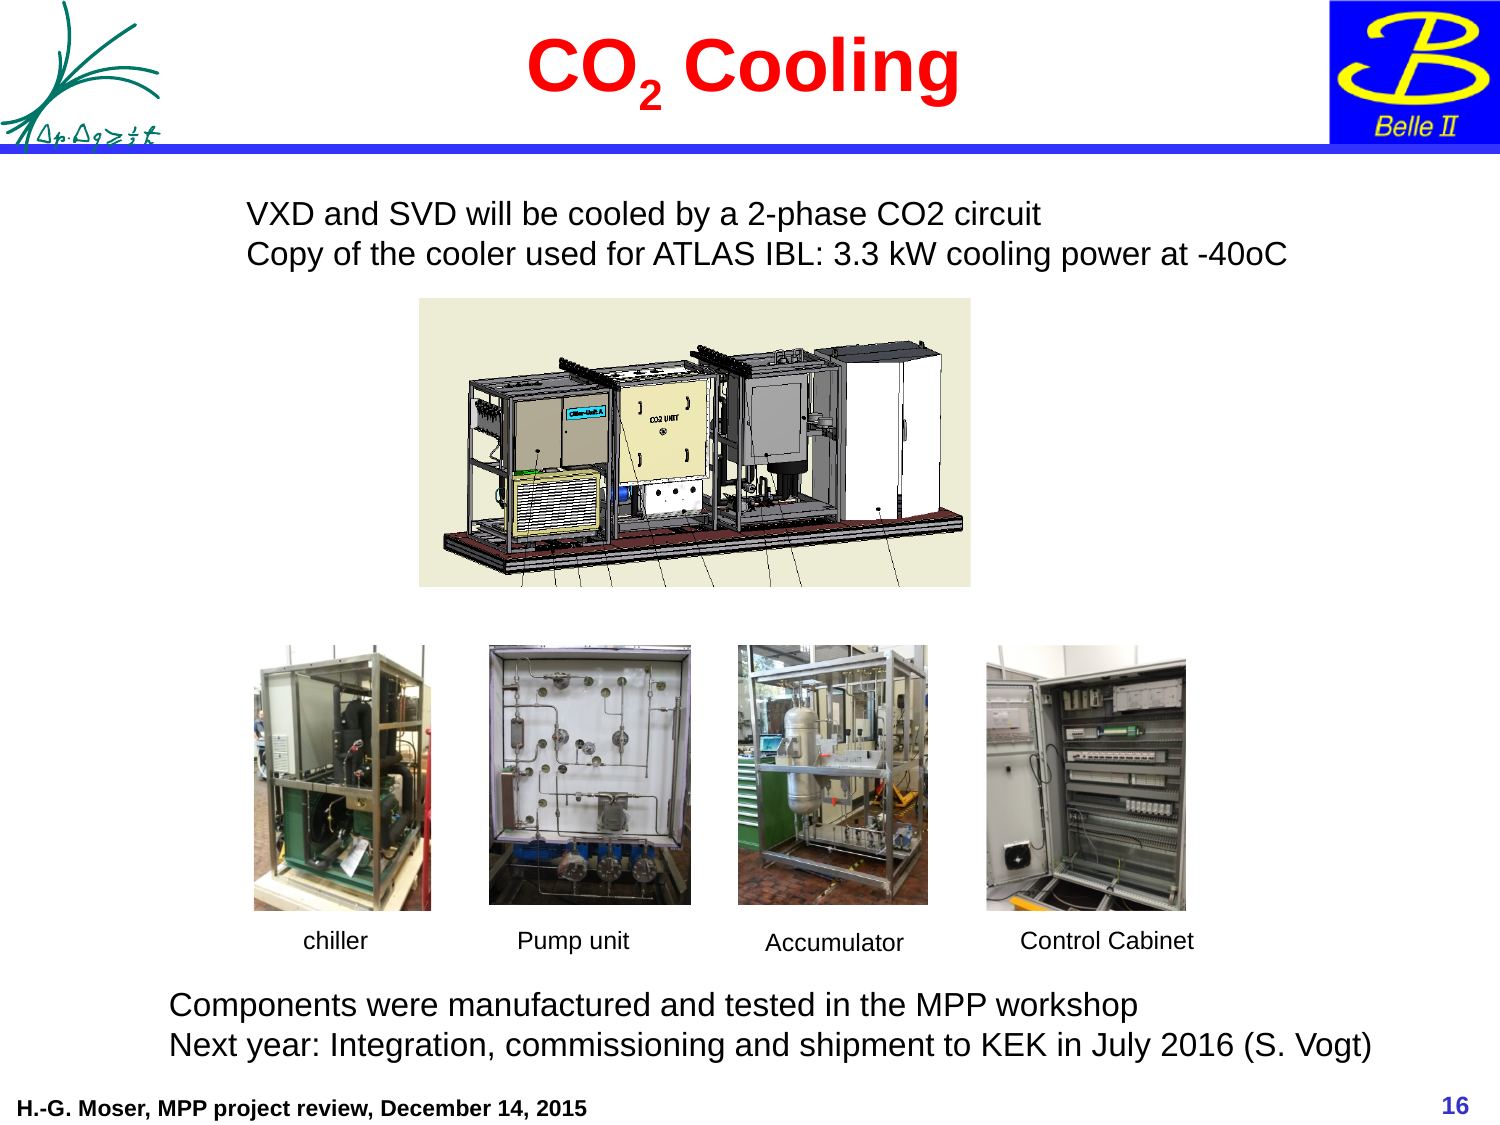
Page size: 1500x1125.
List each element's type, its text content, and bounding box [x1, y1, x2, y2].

text_box VXD and SVD will be cooled by a 2-phase CO2 circuit Copy of the cooler used for ATLAS IBL: 3.3 kW cooling power at -40oC [231, 184, 1305, 280]
text_box chiller [288, 916, 384, 962]
text_box Control Cabinet [1005, 916, 1210, 962]
text_box Components were manufactured and tested in the MPP workshop Next year: Integration, commissioning and shipment to KEK in July 2016 (S. Vogt) [154, 975, 1390, 1071]
picture [737, 644, 928, 906]
picture [489, 644, 691, 906]
picture [418, 298, 971, 587]
picture [952, 646, 1219, 910]
picture [209, 645, 476, 911]
slide_number 16 [1411, 1082, 1500, 1125]
picture [1328, 0, 1500, 144]
text_box Accumulator [750, 918, 920, 964]
title CO2 Cooling [159, 0, 1330, 137]
text_box Pump unit [502, 916, 646, 962]
